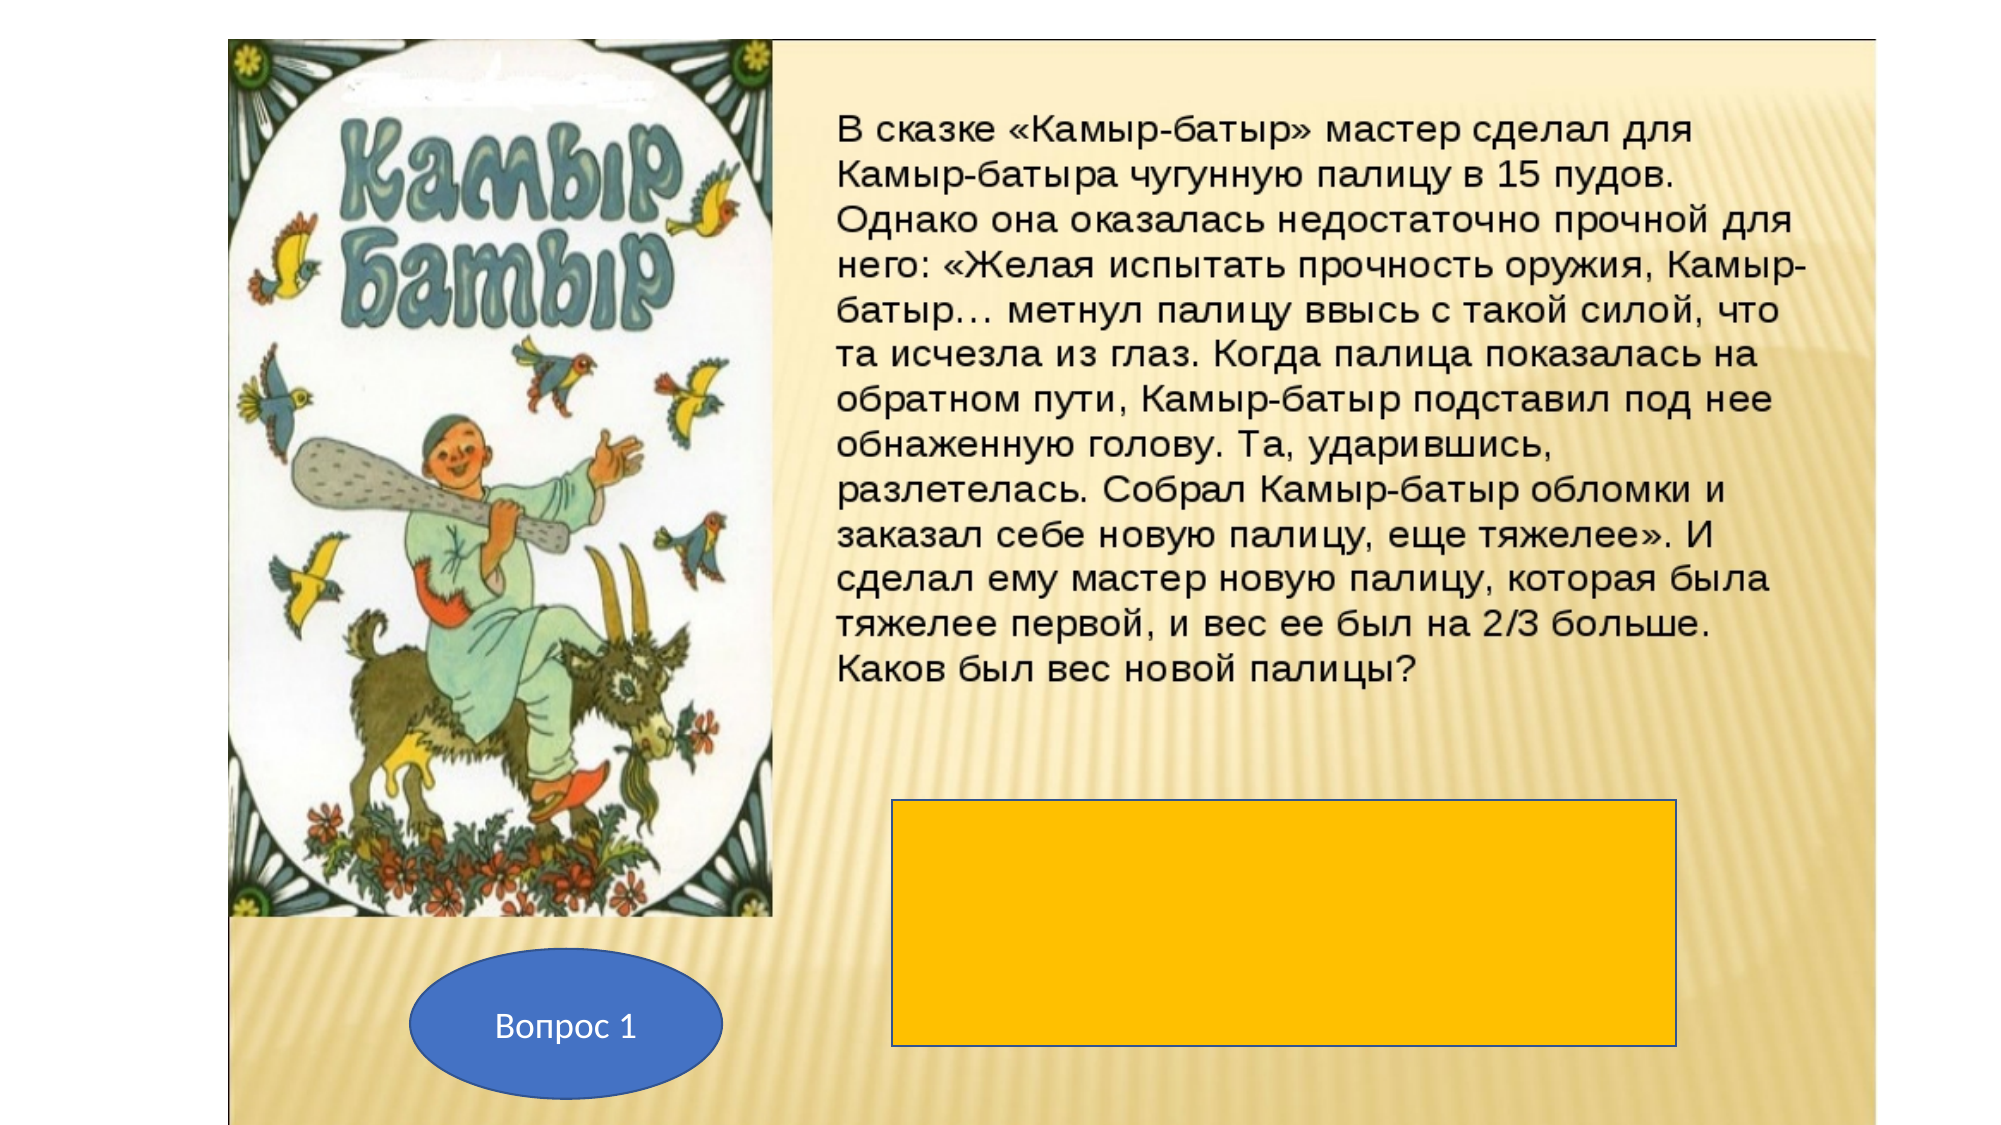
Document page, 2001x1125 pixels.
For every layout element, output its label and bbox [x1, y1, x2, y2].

picture [227, 39, 1878, 1125]
